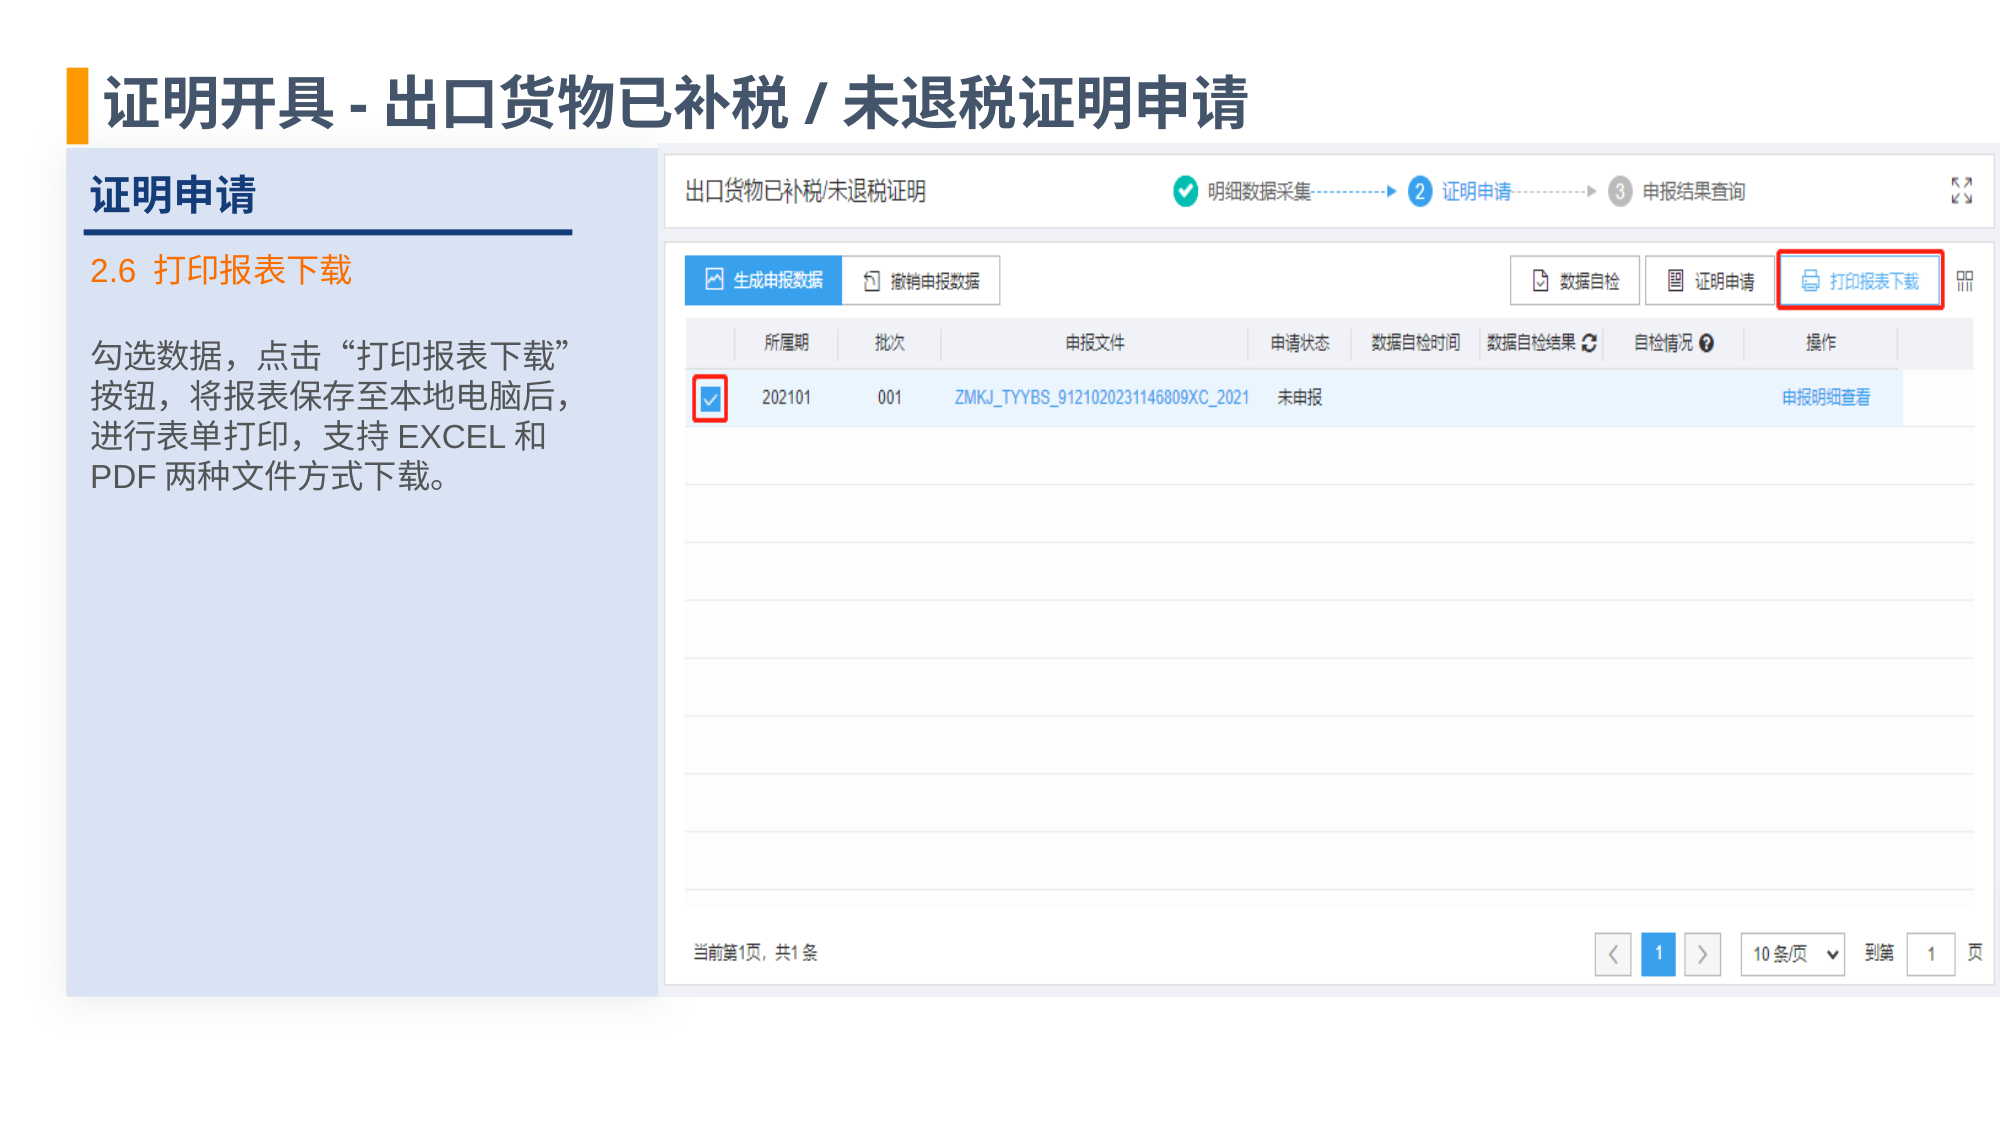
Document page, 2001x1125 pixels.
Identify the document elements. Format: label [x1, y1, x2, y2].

text_box [66, 147, 658, 997]
text_box [66, 58, 1249, 145]
picture [658, 143, 2000, 997]
